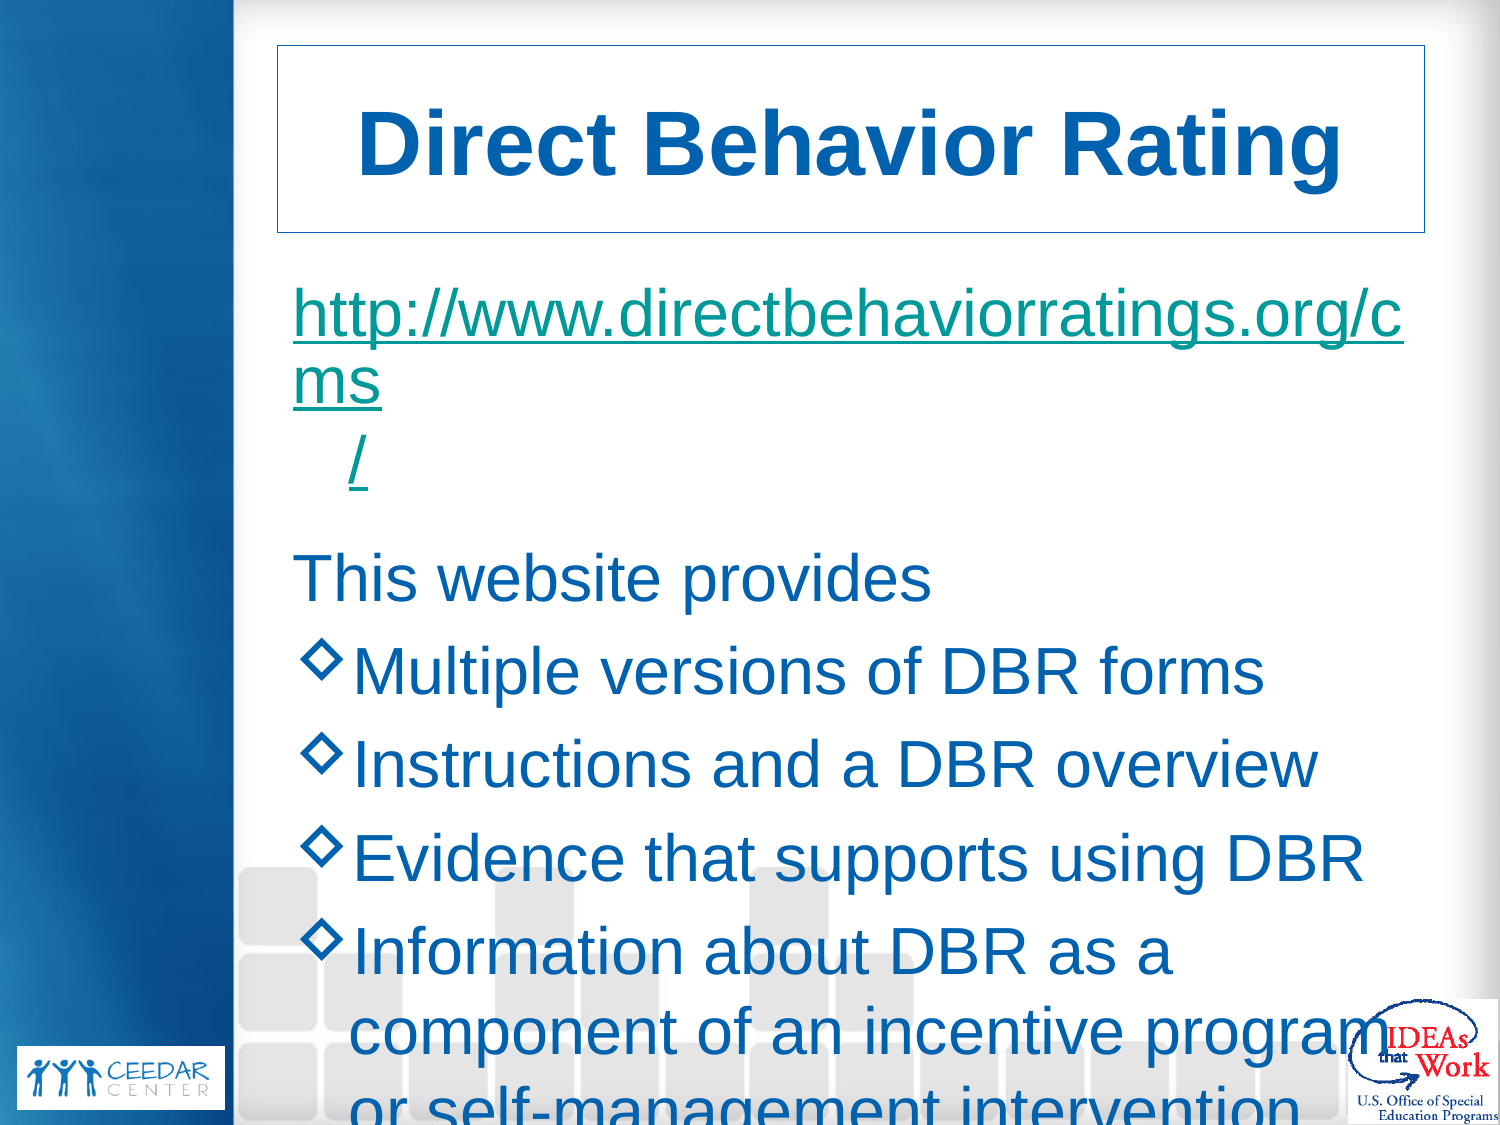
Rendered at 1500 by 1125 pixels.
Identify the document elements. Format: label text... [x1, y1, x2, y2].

list http://www.directbehaviorratings.org/cms/ This website provides Multiple versions of DBR forms Instructions and a DBR overview Evidence that supports using DBR Information about DBR as a component of an incentive program or self-management intervention [277, 262, 1425, 858]
picture [0, 0, 1500, 1125]
title Direct Behavior Rating [277, 45, 1425, 233]
